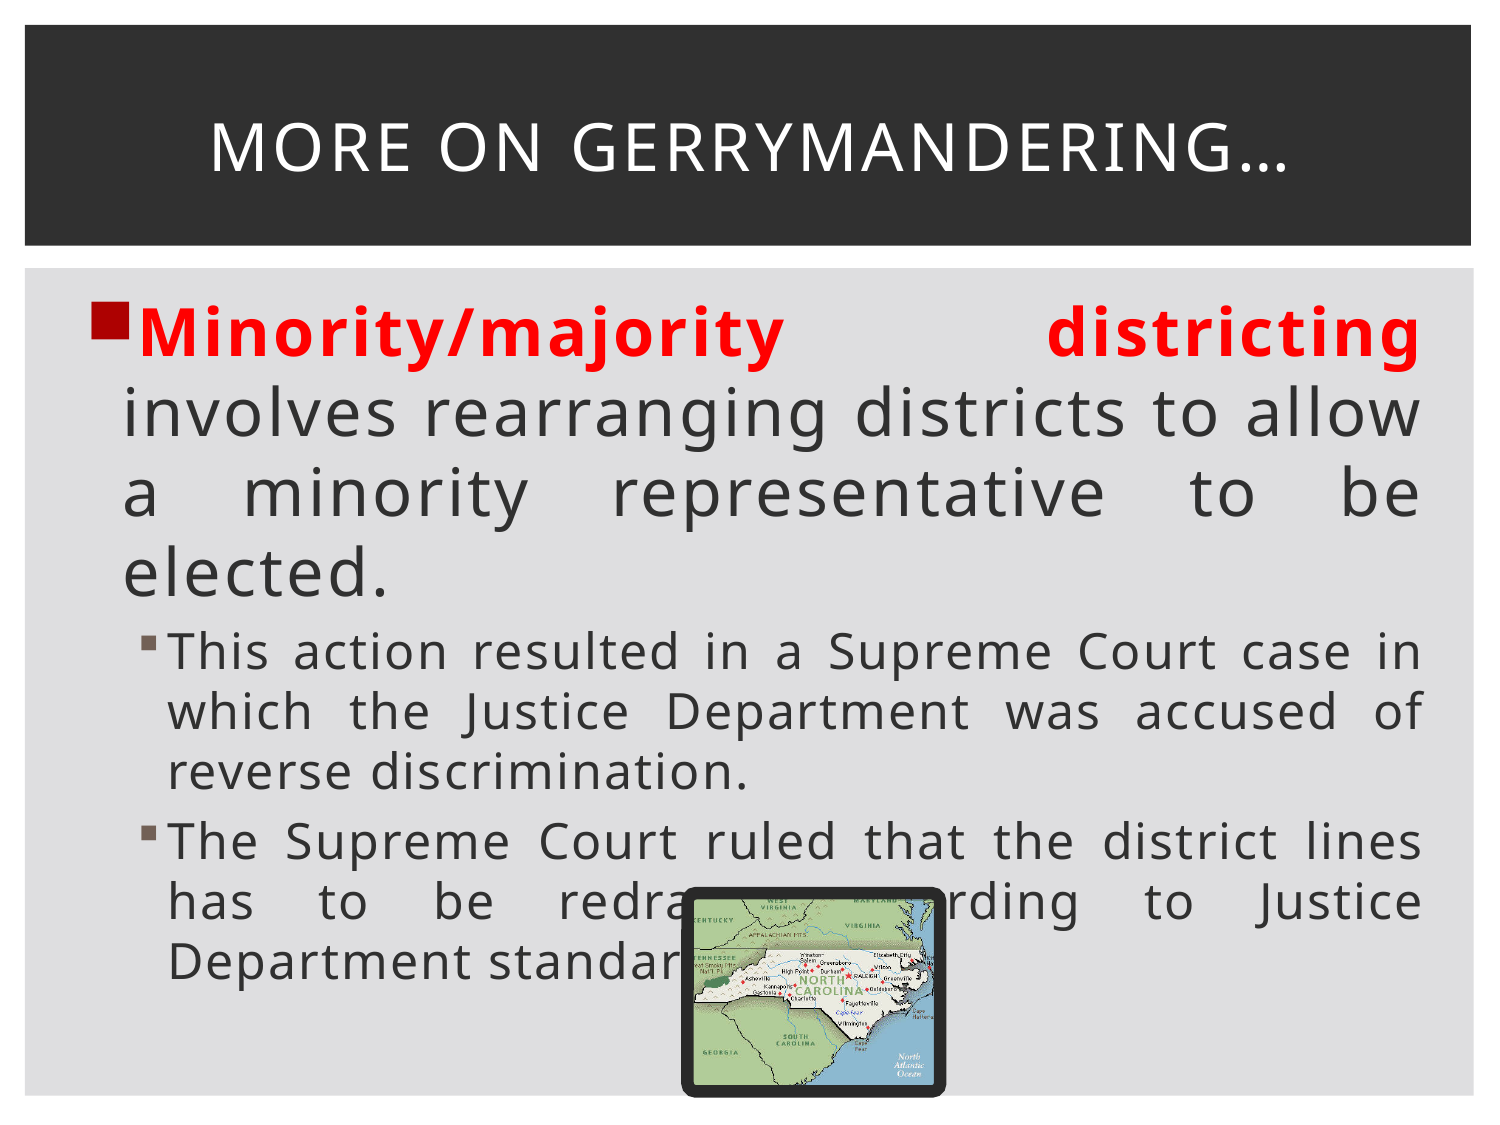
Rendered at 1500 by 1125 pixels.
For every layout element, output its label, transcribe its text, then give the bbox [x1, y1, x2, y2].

list Minority/majority districting involves rearranging districts to allow a minority representative to be elected. This action resulted in a Supreme Court case in which the Justice Department was accused of reverse discrimination. The Supreme Court ruled that the district lines has to be redrawn according to Justice Department standards. [62, 282, 1442, 1005]
title More on gerrymandering… [62, 58, 1438, 232]
picture [687, 892, 941, 1092]
